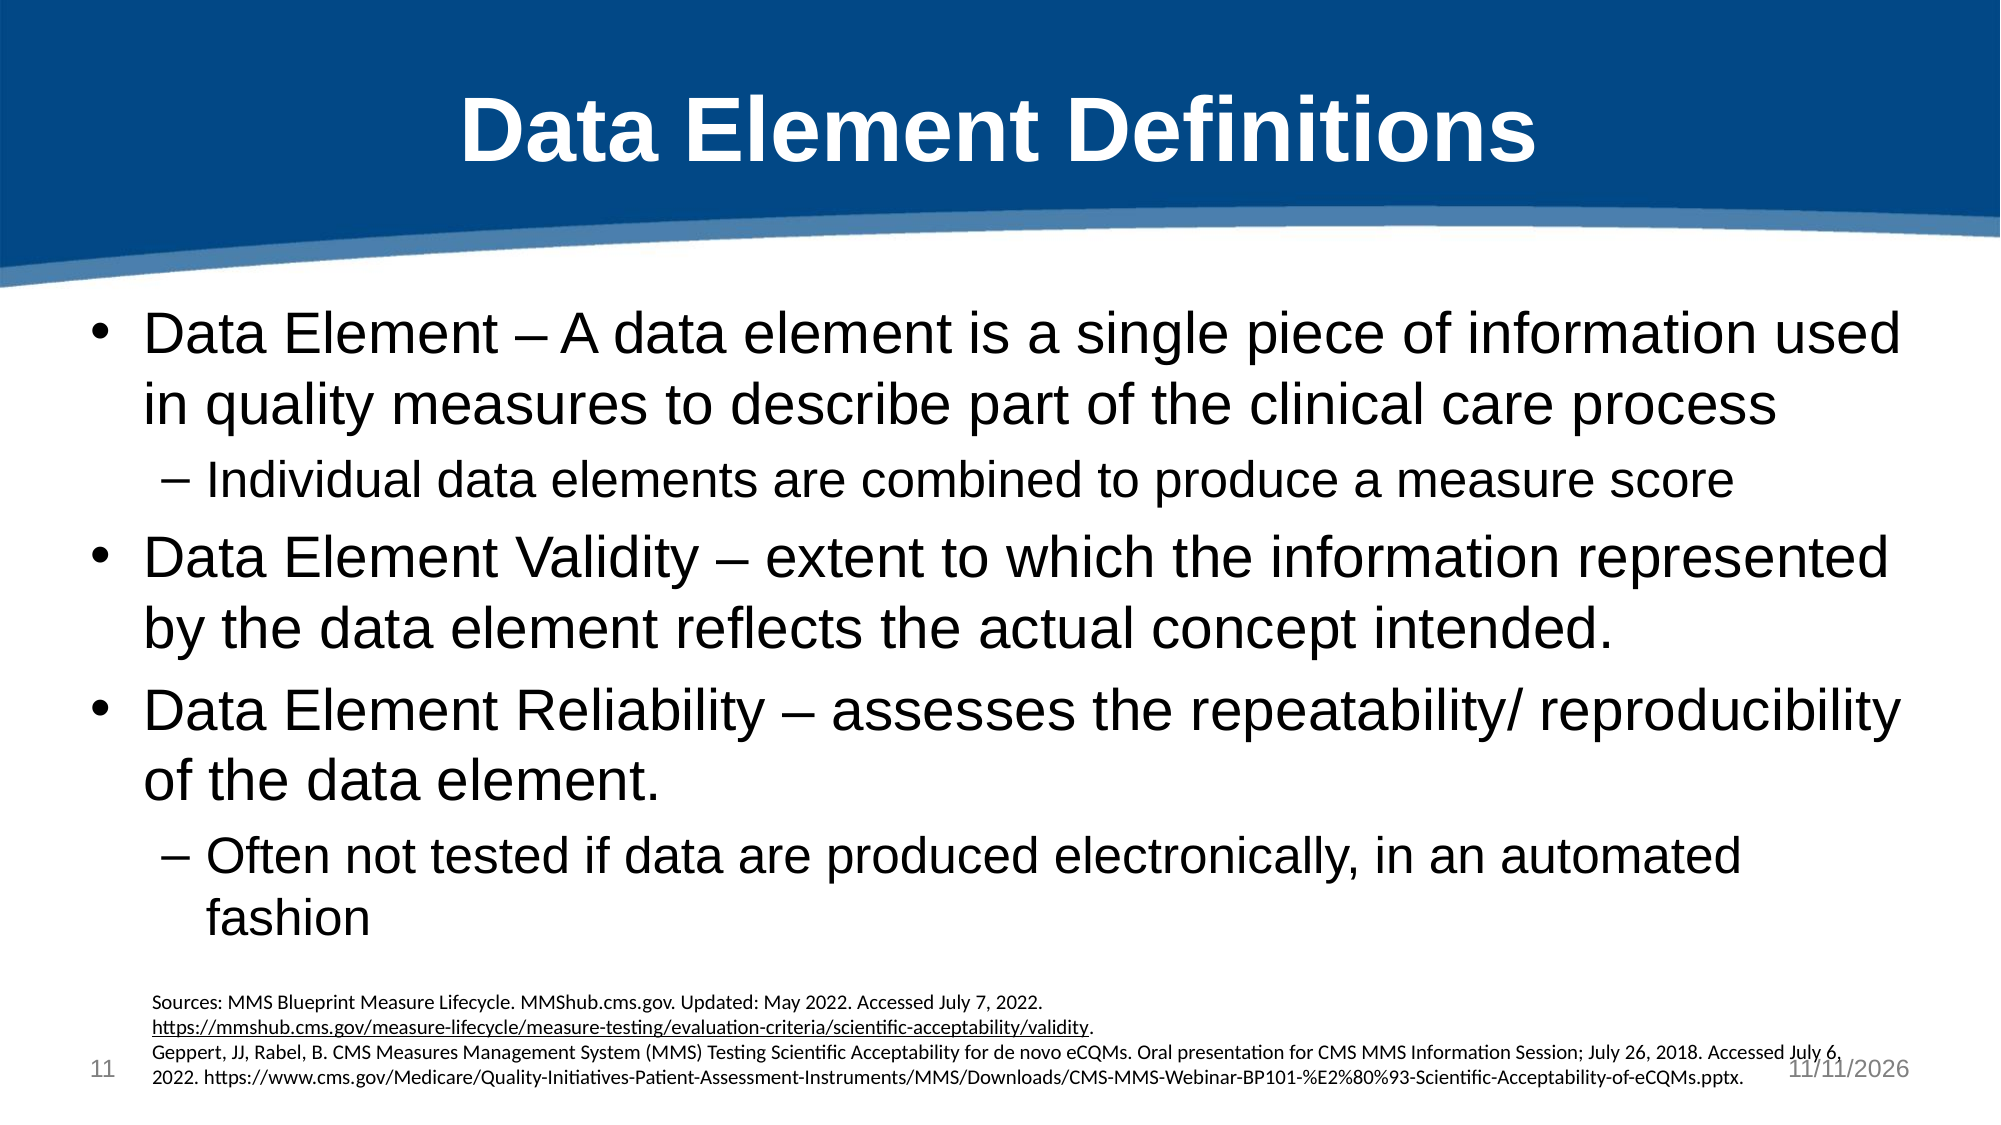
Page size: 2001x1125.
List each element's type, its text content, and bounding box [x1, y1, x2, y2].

picture [0, 0, 2000, 320]
slide_number 10 [75, 1037, 300, 1098]
title Data Element Definitions [75, 12, 1925, 238]
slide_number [1674, 1037, 1925, 1098]
text_box Sources: MMS Blueprint Measure Lifecycle. MMShub.cms.gov. Updated: May 2022. Accessed July 7, 2022. https://mmshub.cms.gov/measure-lifecycle/measure-testing/evaluation-criteria/scientific-acceptability/validity. Geppert, JJ, Rabel, B. CMS Measures Management System (MMS) Testing Scientific Acceptability for de novo eCQMs. Oral presentation for CMS MMS Information Session; July 26, 2018. Accessed July 6, 2022. https://www.cms.gov/Medicare/Quality-Initiatives-Patient-Assessment-Instruments/MMS/Downloads/CMS-MMS-Webinar-BP101-%E2%80%93-Scientific-Acceptability-of-eCQMs.pptx. [137, 981, 1863, 1096]
list Data Element – A data element is a single piece of information used in quality measures to describe part of the clinical care process Individual data elements are combined to produce a measure score Data Element Validity – extent to which the information represented by the data element reflects the actual concept intended. Data Element Reliability – assesses the repeatability/ reproducibility of the data element. Often not tested if data are produced electronically, in an automated fashion [75, 287, 1925, 1037]
